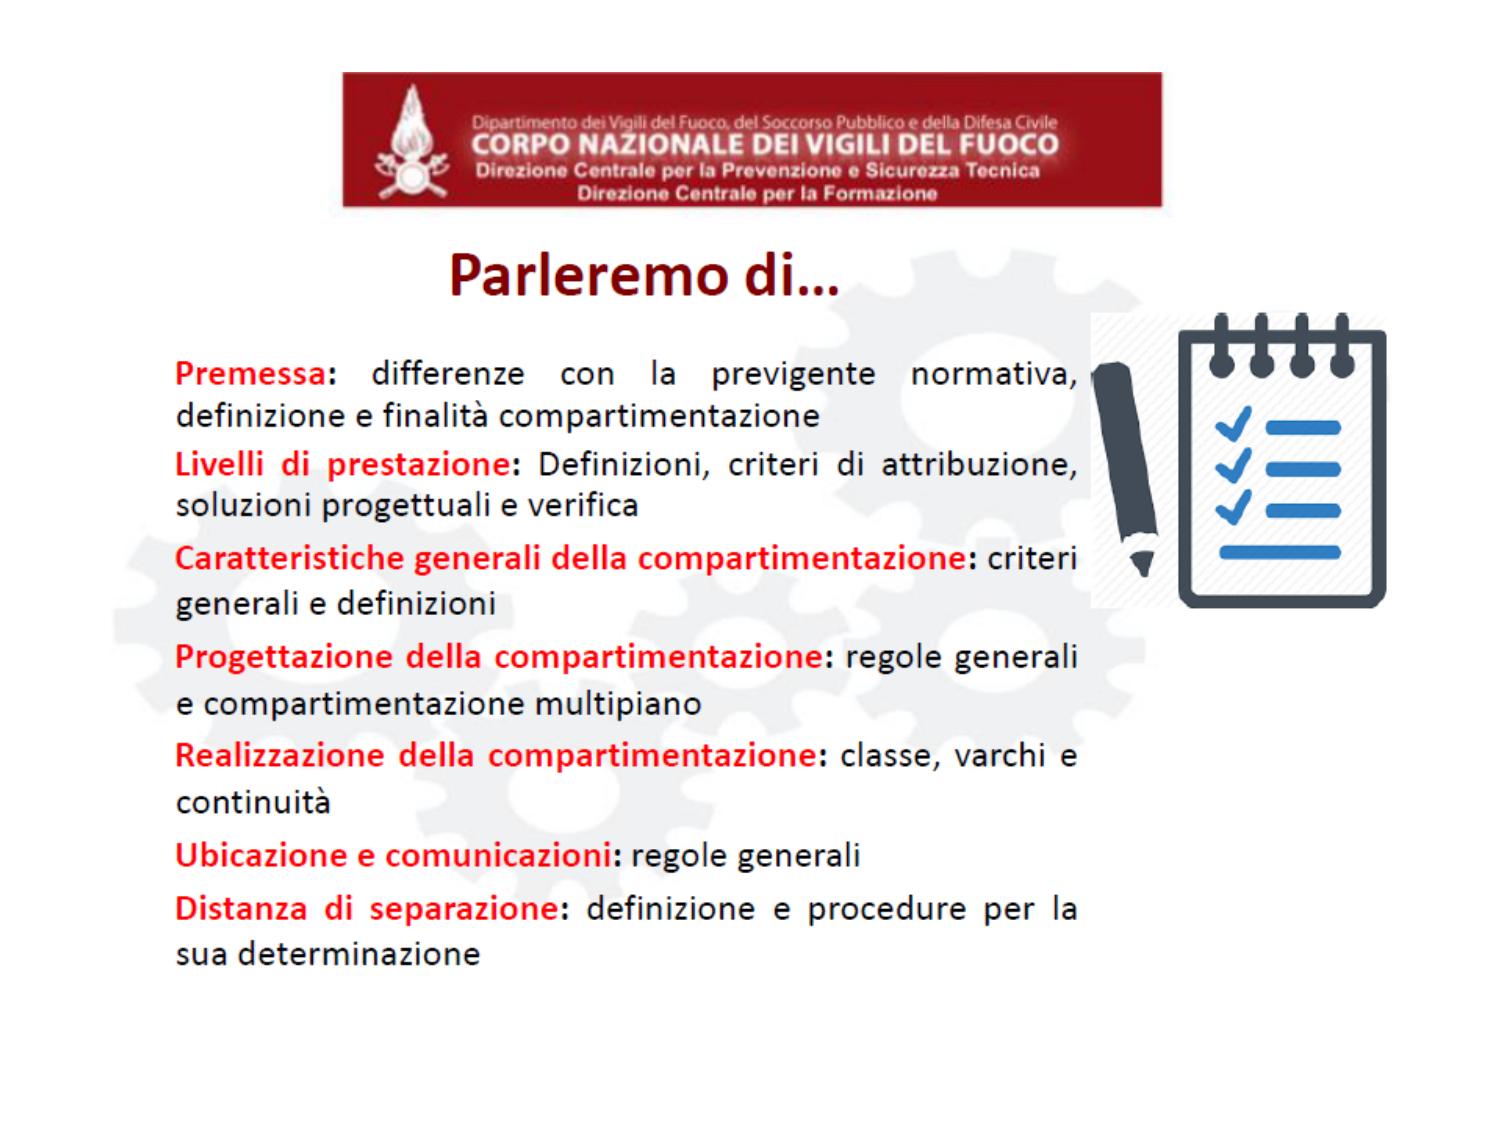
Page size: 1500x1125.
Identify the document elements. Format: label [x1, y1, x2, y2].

picture [96, 72, 1404, 1053]
